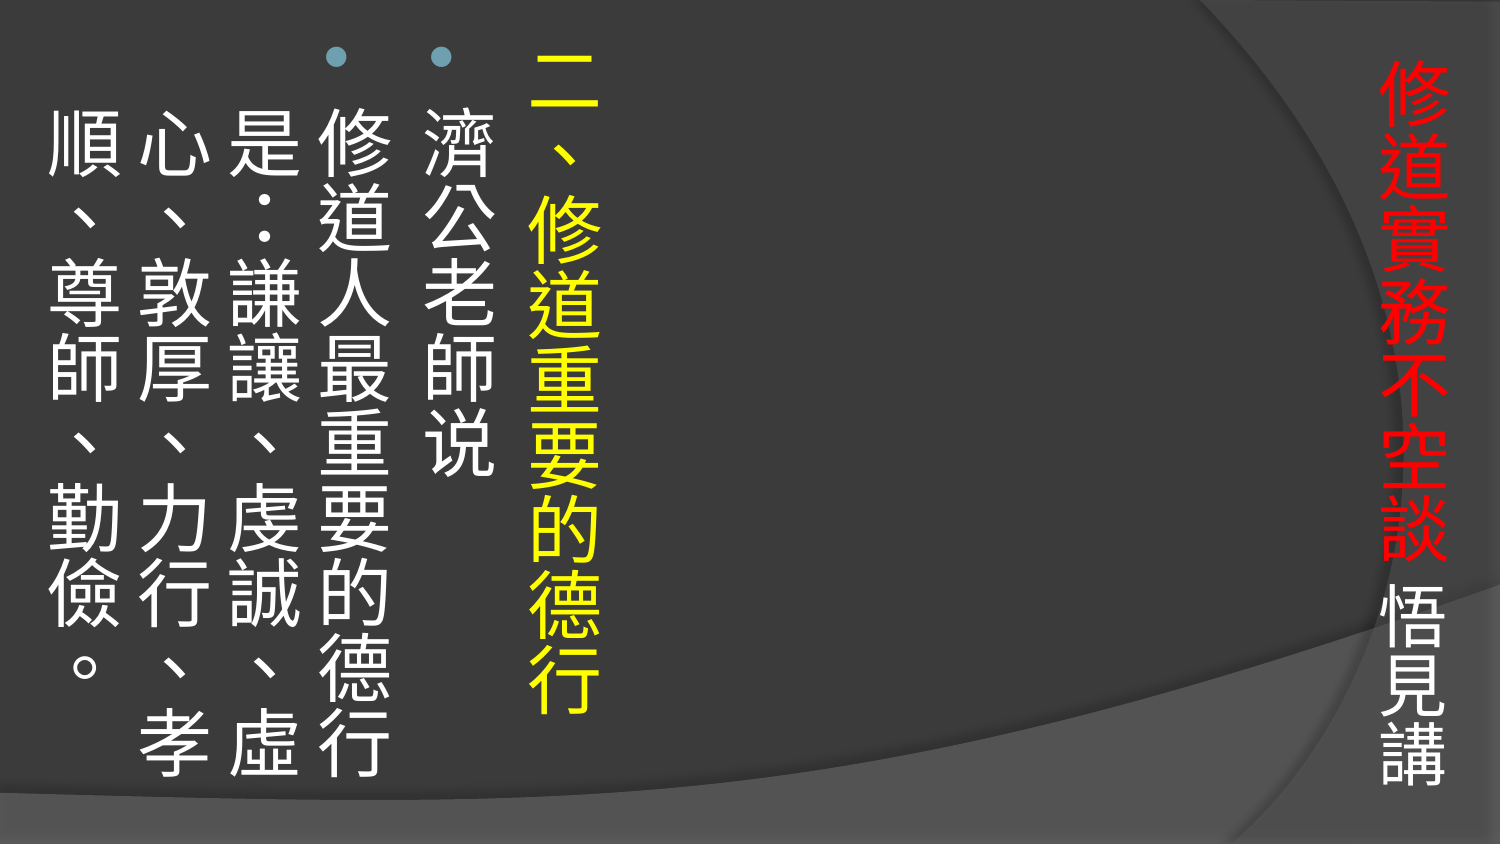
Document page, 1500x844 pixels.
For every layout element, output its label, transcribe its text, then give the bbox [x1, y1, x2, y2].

title 修道實務不空談 悟見講 [1353, 27, 1473, 820]
list 二、修道重要的德行 濟公老師说 修道人最重要的德行是：謙讓、虔誠、虛心、敦厚、力行、孝順、尊師、勤儉。 [29, 21, 1353, 825]
